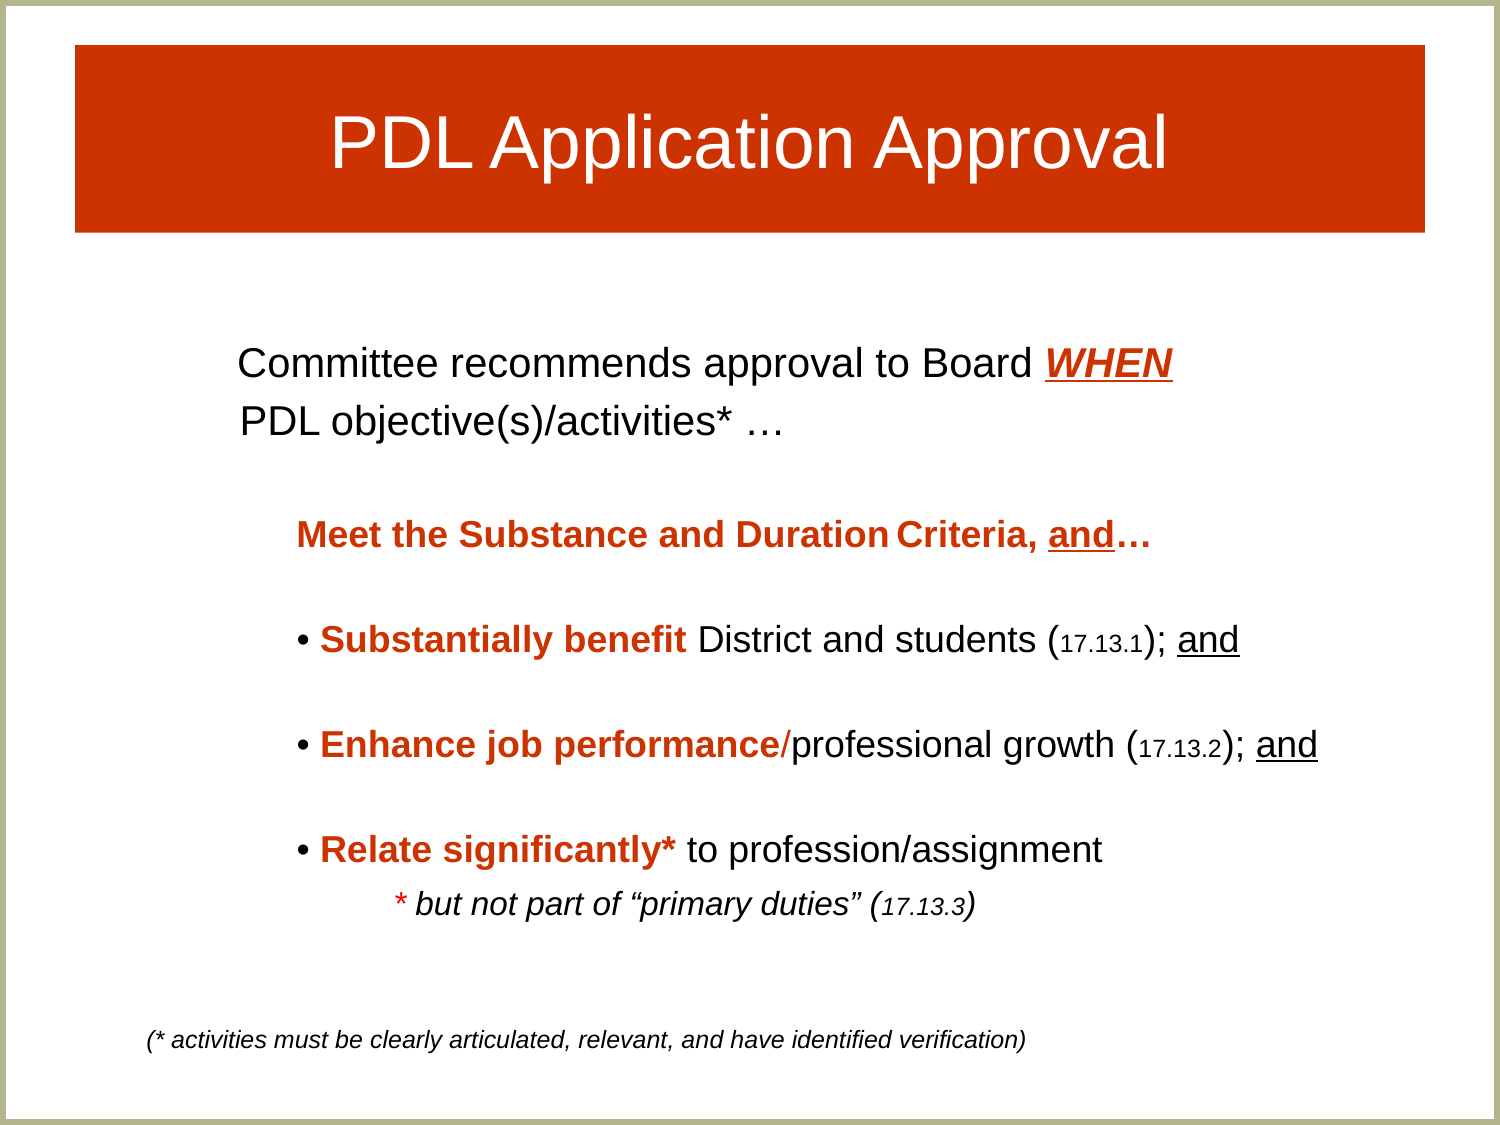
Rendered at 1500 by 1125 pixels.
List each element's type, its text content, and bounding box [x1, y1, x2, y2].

title PDL Application Approval [75, 45, 1425, 233]
list Committee recommends approval to Board WHEN PDL objective(s)/activities* … Meet the Substance and Duration Criteria, and… • Substantially benefit District and students (17.13.1); and • Enhance job performance/professional growth (17.13.2); and • Relate significantly* to profession/assignment * but not part of “primary duties” (17.13.3) (* activities must be clearly articulated, relevant, and have identified verification) [75, 275, 1425, 1063]
text_box [0, 0, 1500, 1125]
